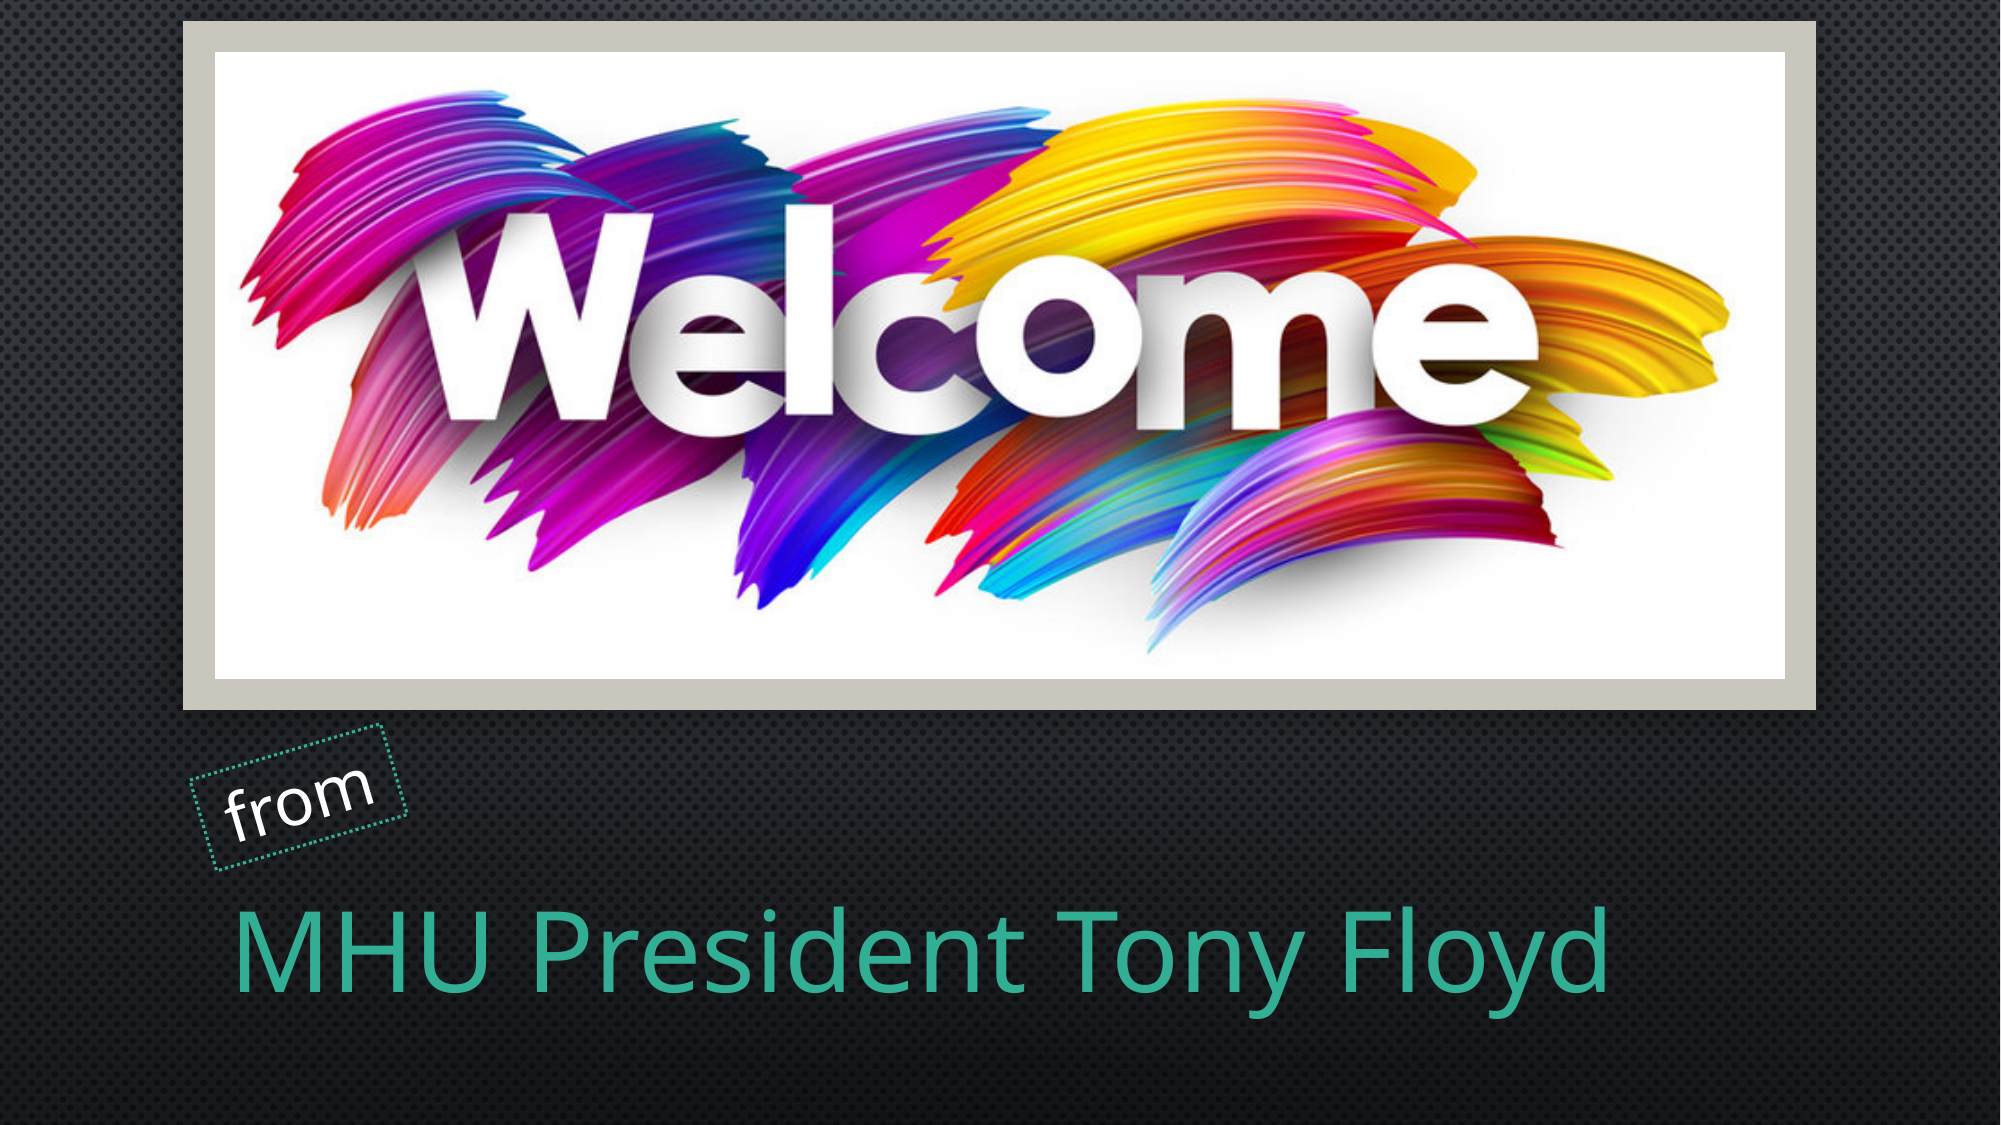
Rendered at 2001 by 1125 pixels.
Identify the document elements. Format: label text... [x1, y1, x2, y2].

picture [214, 51, 1786, 680]
text_box from [189, 723, 408, 871]
text_box MHU President Tony Floyd [214, 872, 1811, 1022]
